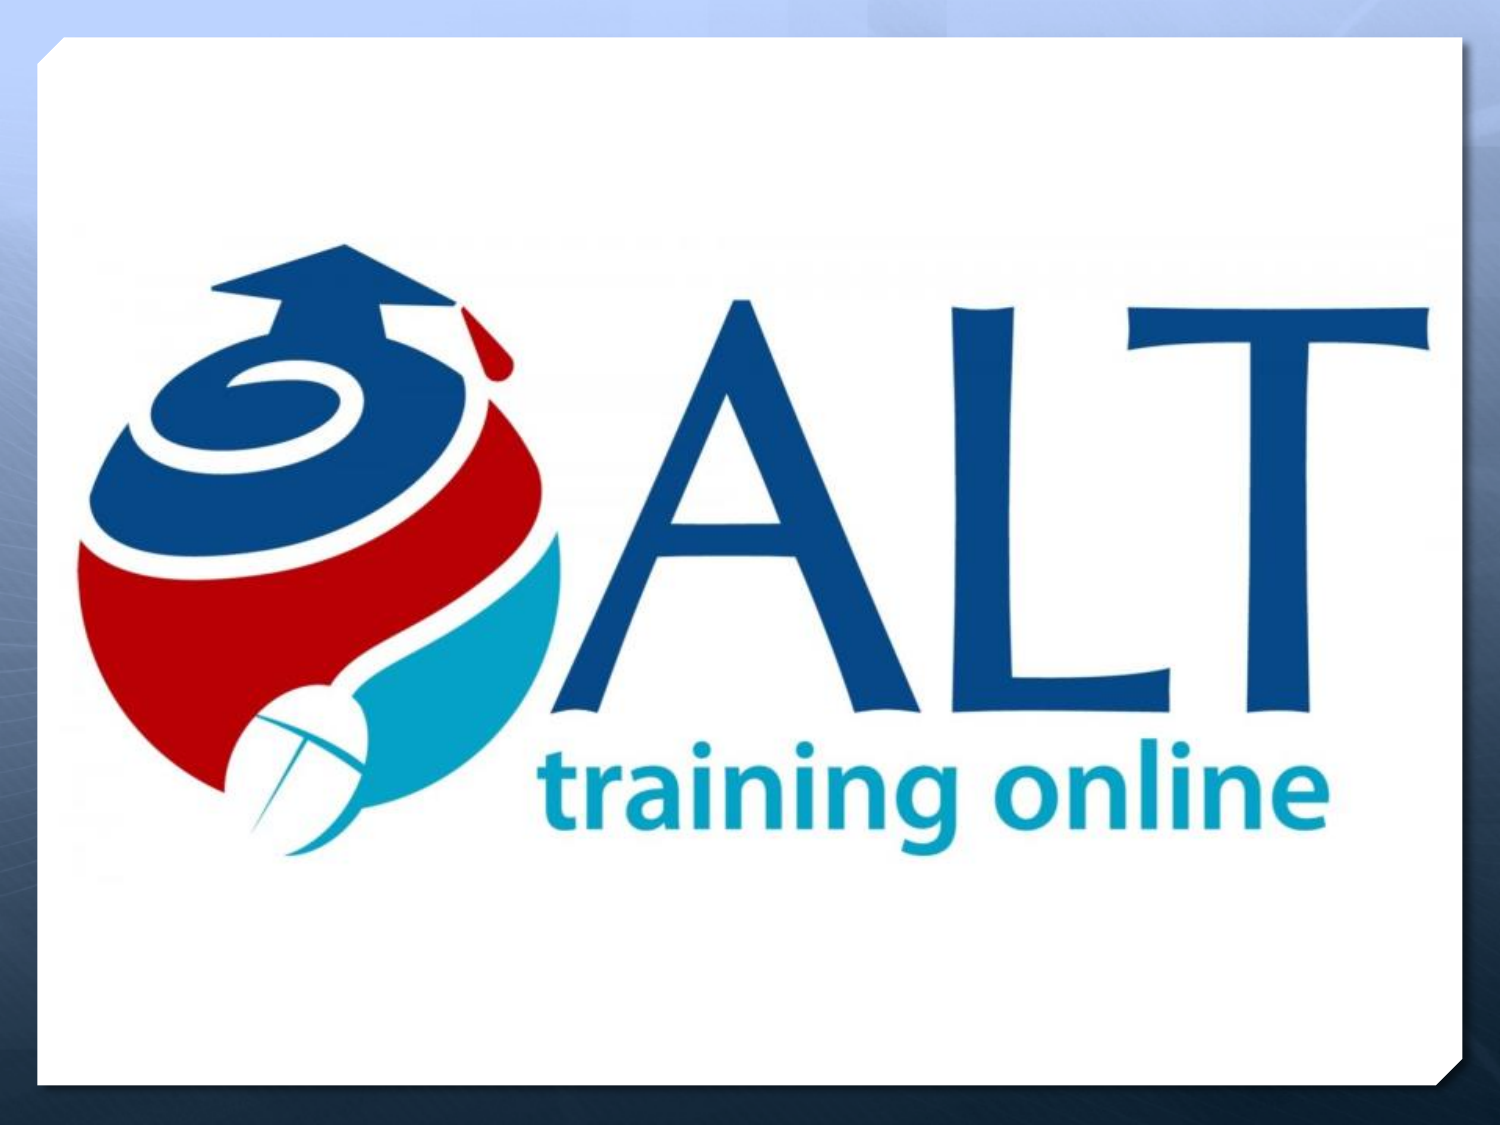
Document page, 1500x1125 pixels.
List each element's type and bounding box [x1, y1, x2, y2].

picture [47, 212, 1460, 890]
